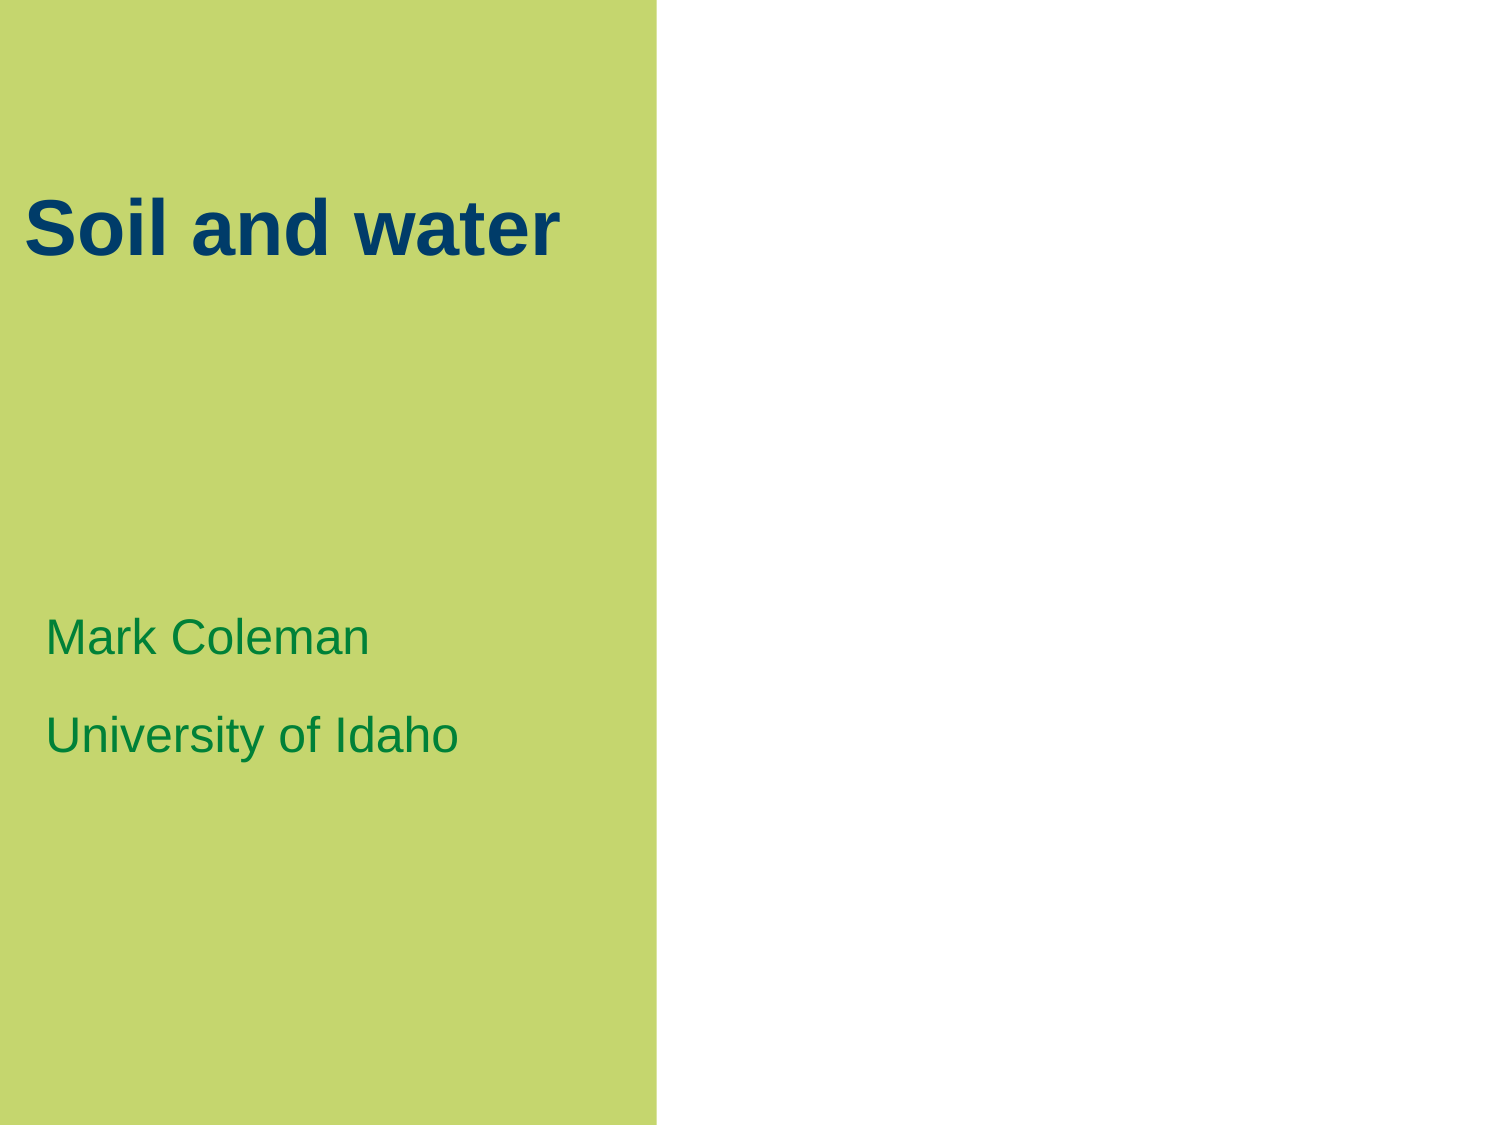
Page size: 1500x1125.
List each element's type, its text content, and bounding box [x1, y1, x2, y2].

title Soil and water [24, 176, 631, 280]
subtitle Mark Coleman University of Idaho [30, 597, 631, 779]
